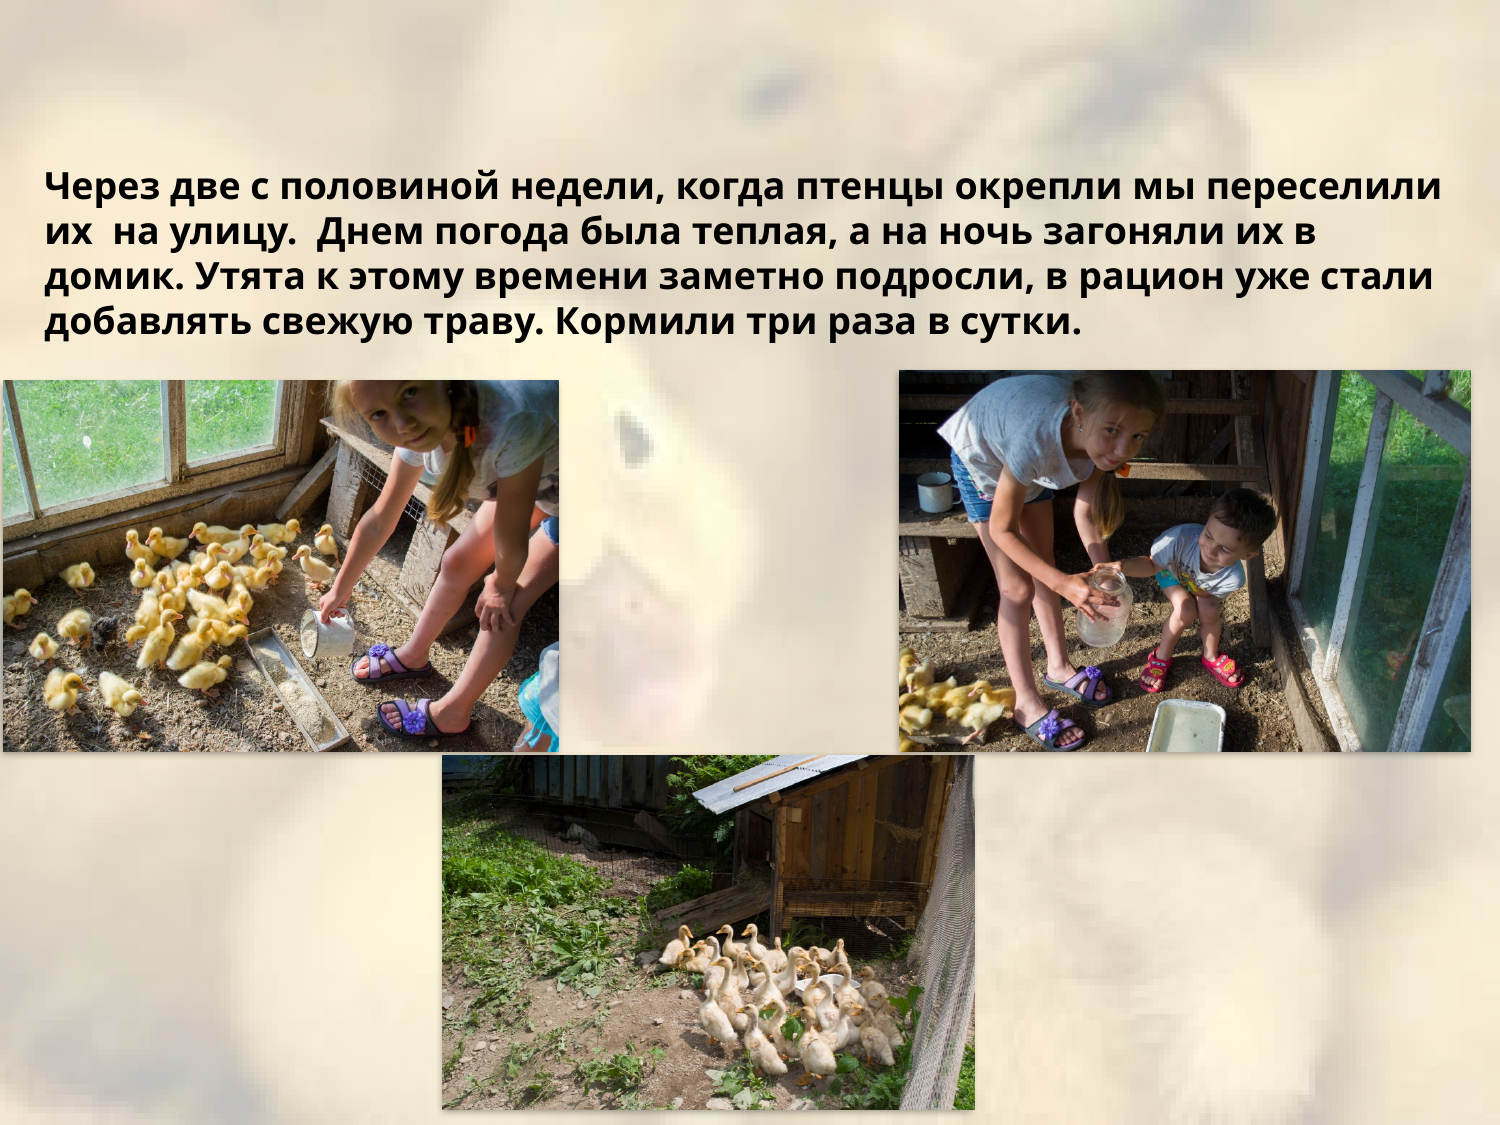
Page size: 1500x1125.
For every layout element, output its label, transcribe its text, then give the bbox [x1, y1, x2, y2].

title Через две с половиной недели, когда птенцы окрепли мы переселили их на улицу. Днем погода была теплая, а на ночь загоняли их в домик. Утята к этому времени заметно подросли, в рацион уже стали добавлять свежую траву. Кормили три раза в сутки. [29, 54, 1483, 539]
picture [3, 380, 559, 752]
picture [442, 755, 975, 1110]
picture [899, 370, 1471, 752]
